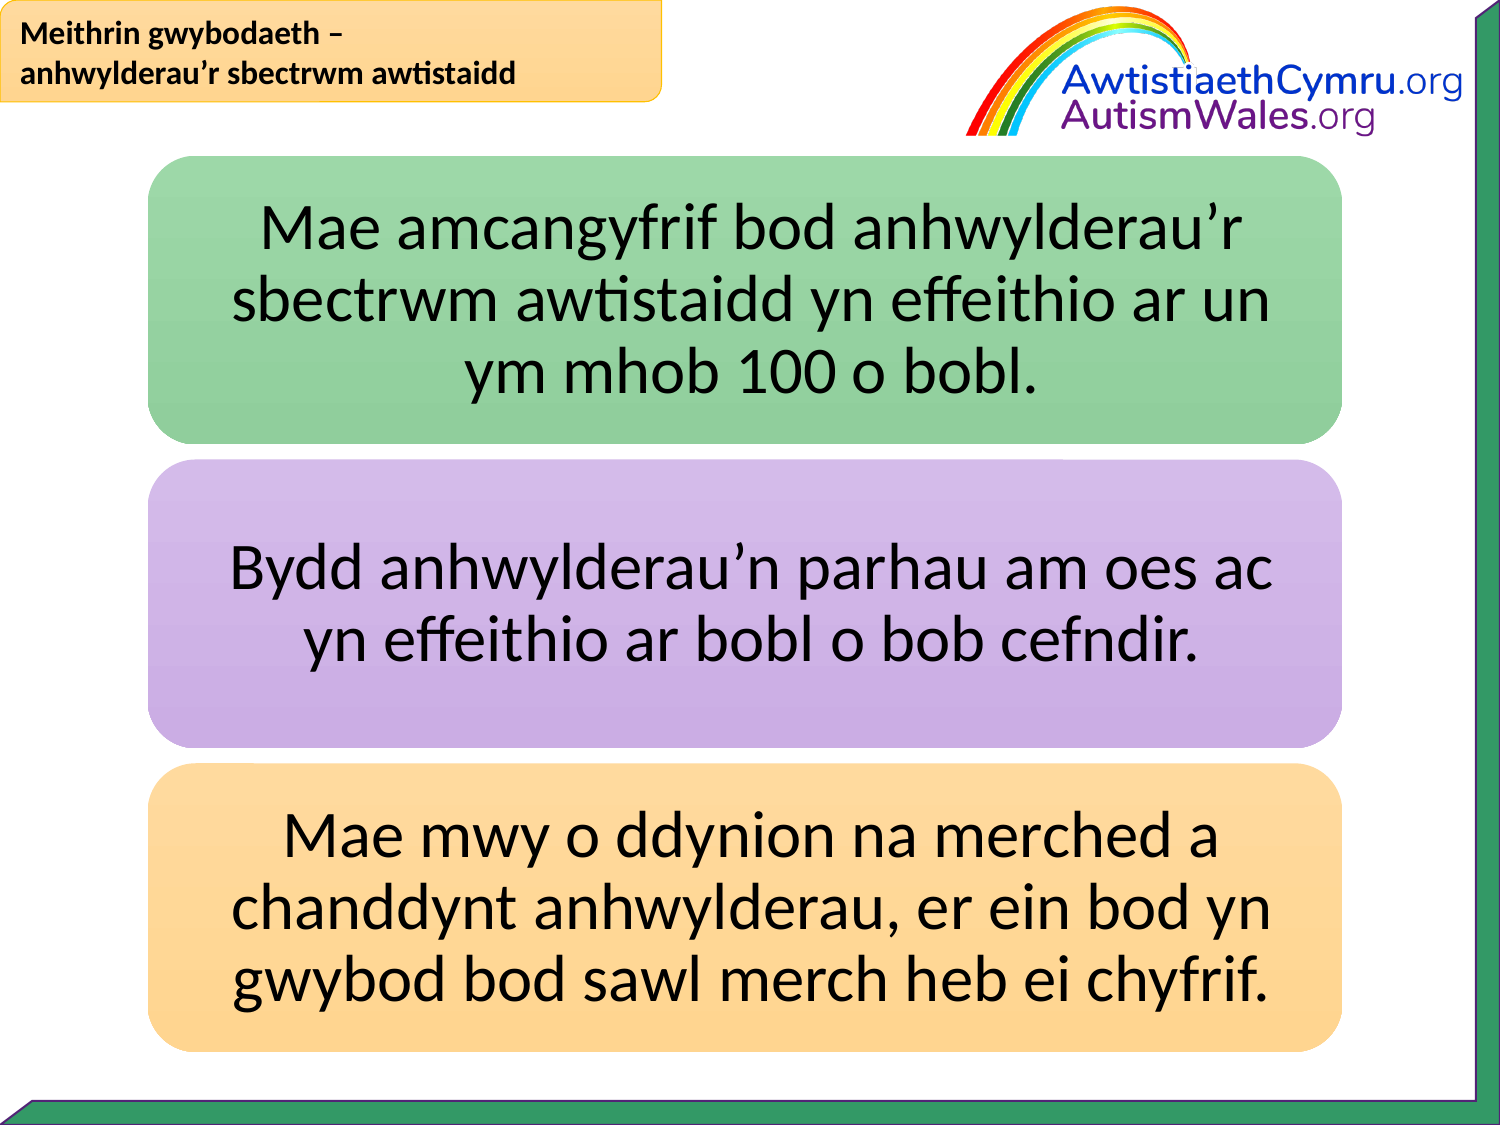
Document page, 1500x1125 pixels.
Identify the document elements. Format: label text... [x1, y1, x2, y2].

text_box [147, 149, 1343, 1059]
picture [950, 0, 1477, 149]
text_box Meithrin gwybodaeth – anhwylderau’r sbectrwm awtistaidd [0, 0, 663, 103]
